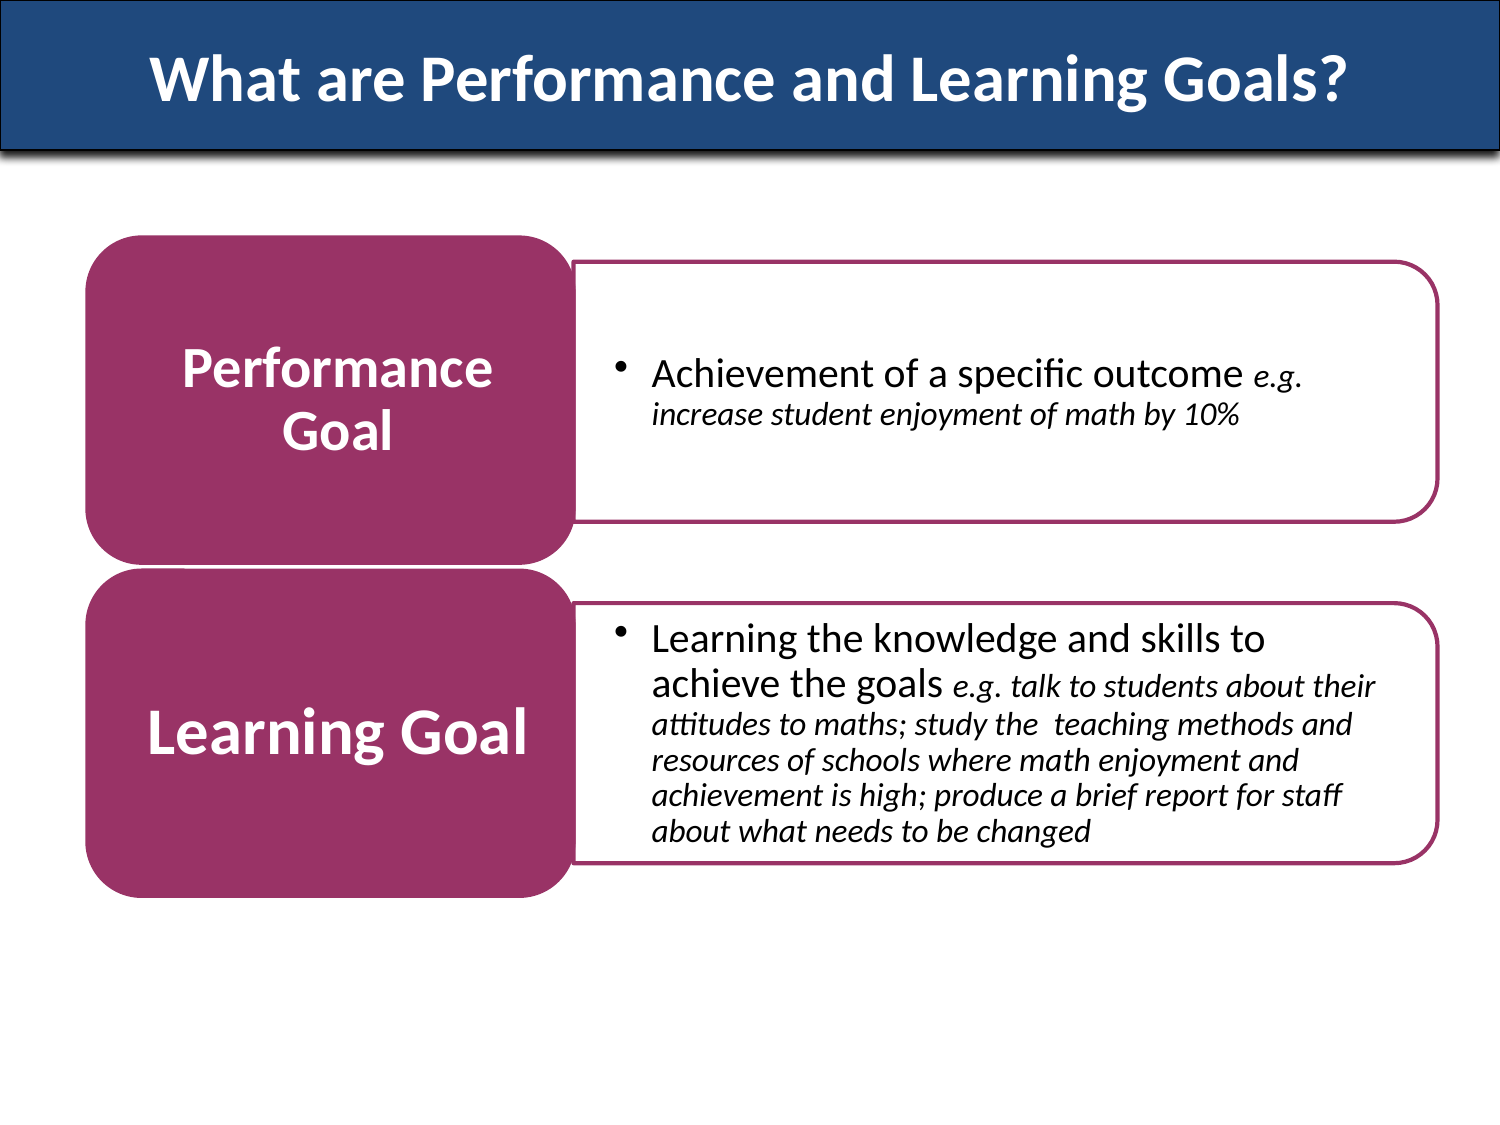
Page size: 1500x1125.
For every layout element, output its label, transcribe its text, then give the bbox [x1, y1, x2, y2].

text_box What are Performance and Learning Goals? [0, 0, 1500, 150]
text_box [87, 228, 1438, 897]
